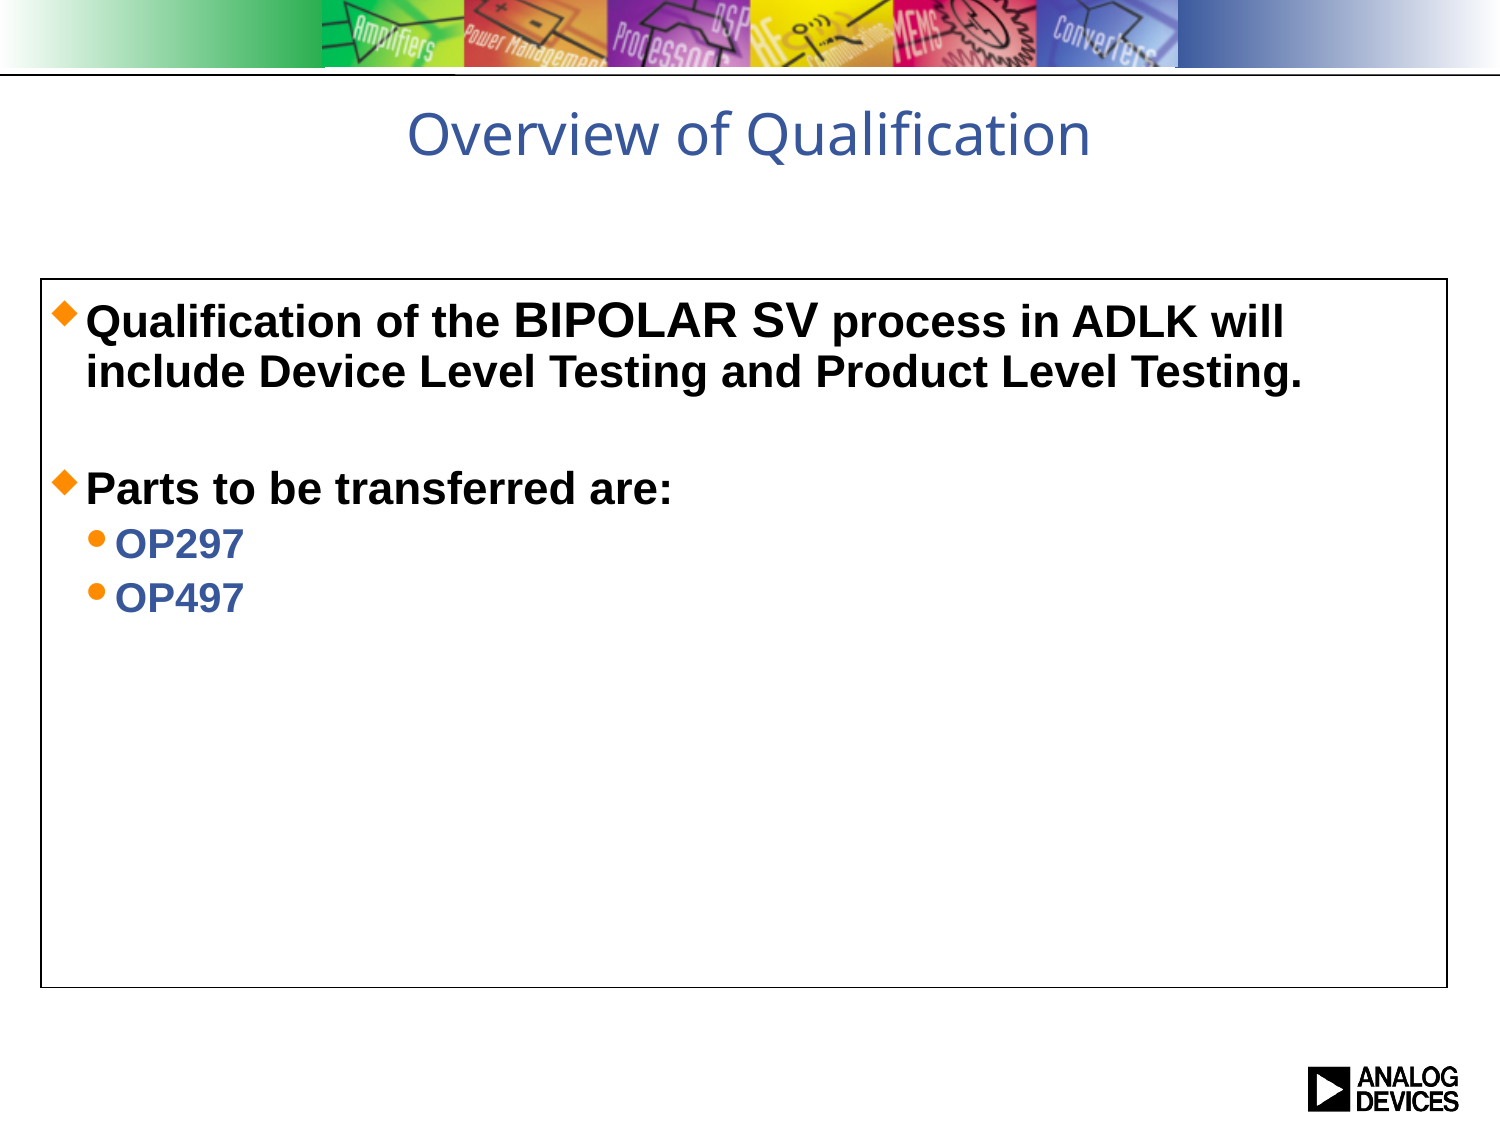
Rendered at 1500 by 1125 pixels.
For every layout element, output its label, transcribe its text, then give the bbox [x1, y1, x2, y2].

list Qualification of the BIPOLAR SV process in ADLK will include Device Level Testing and Product Level Testing. Parts to be transferred are: OP297 OP497 [40, 278, 1448, 988]
title Overview of Qualification [44, 89, 1455, 241]
picture [322, 0, 1178, 67]
picture [1308, 1066, 1459, 1112]
